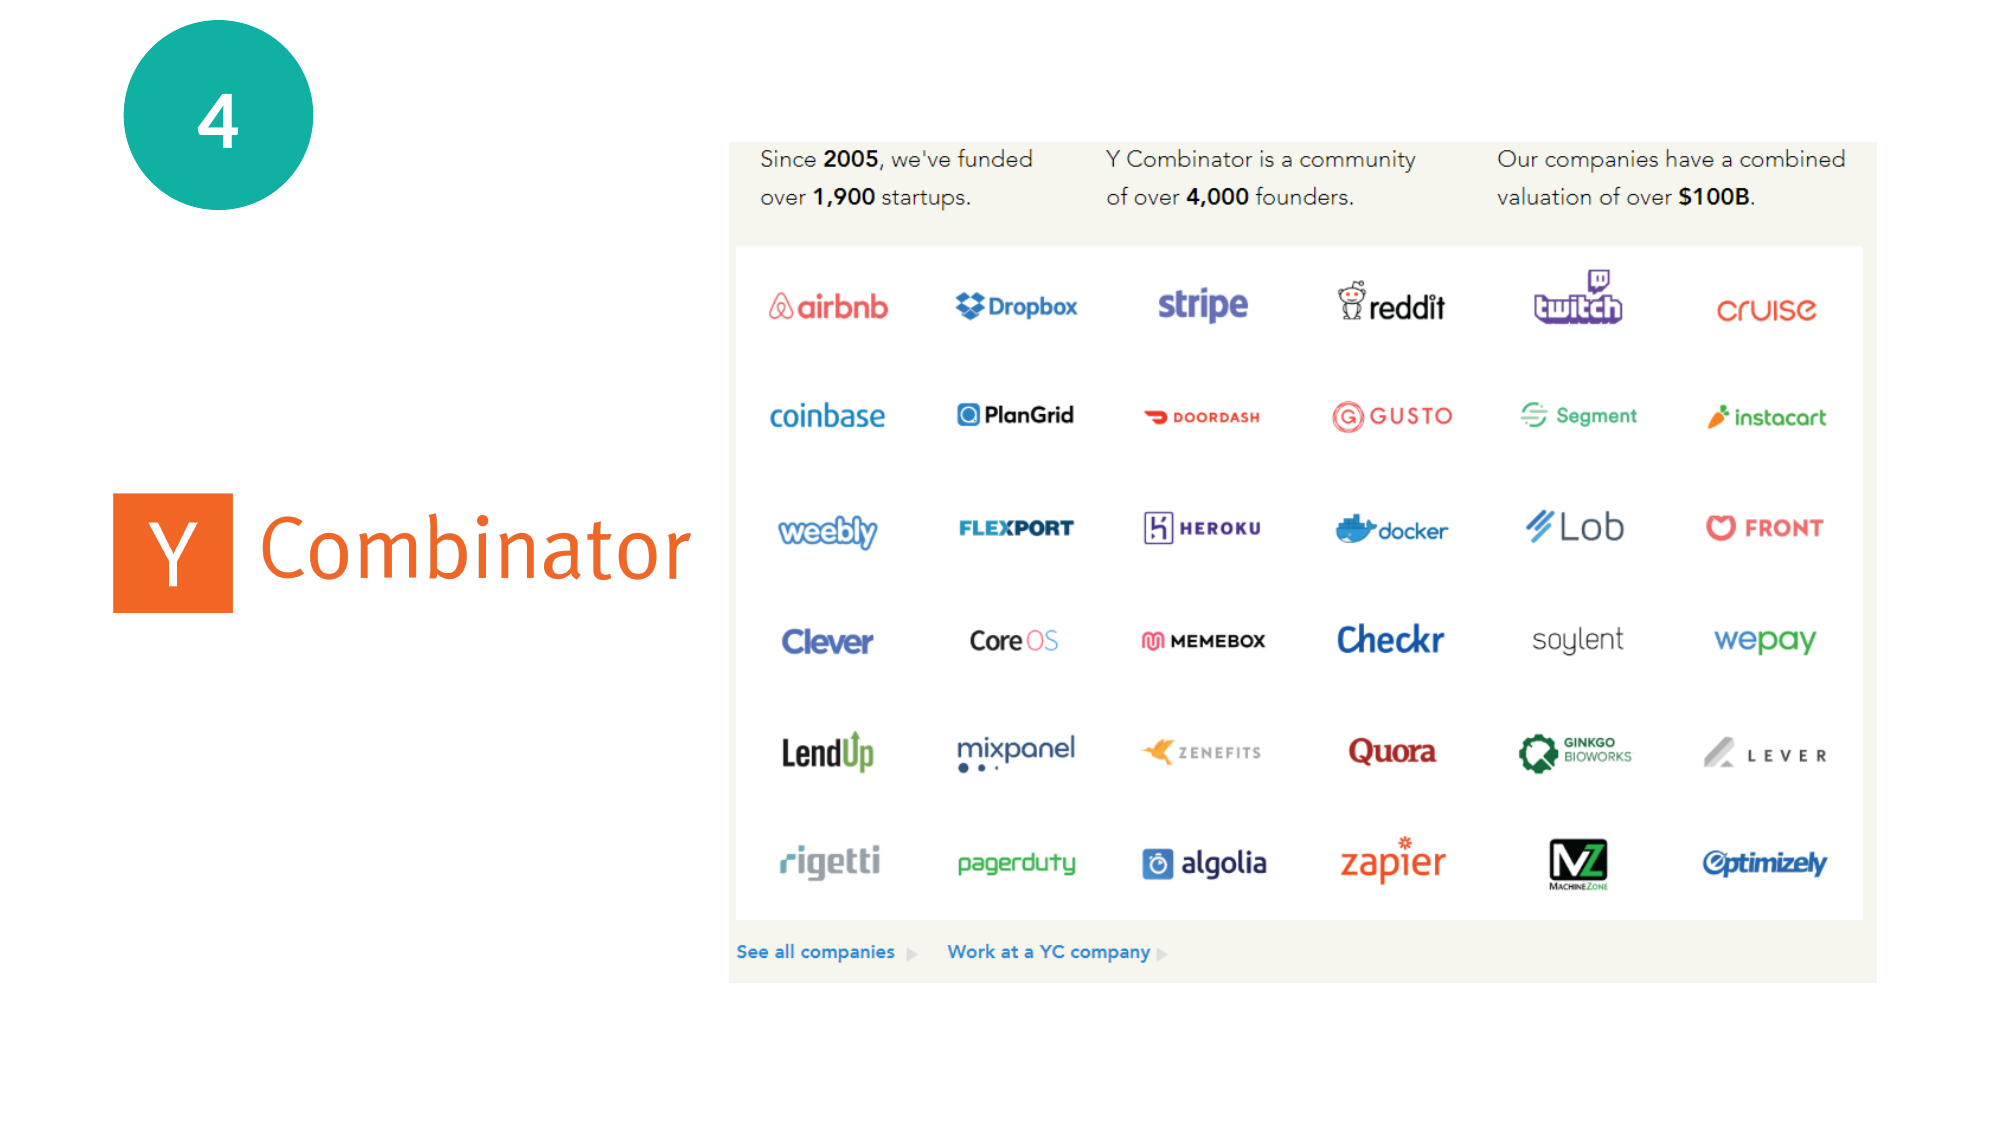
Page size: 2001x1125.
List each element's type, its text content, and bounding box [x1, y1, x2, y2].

text_box 4 [124, 21, 313, 209]
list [91, 464, 716, 644]
picture [729, 142, 1877, 983]
